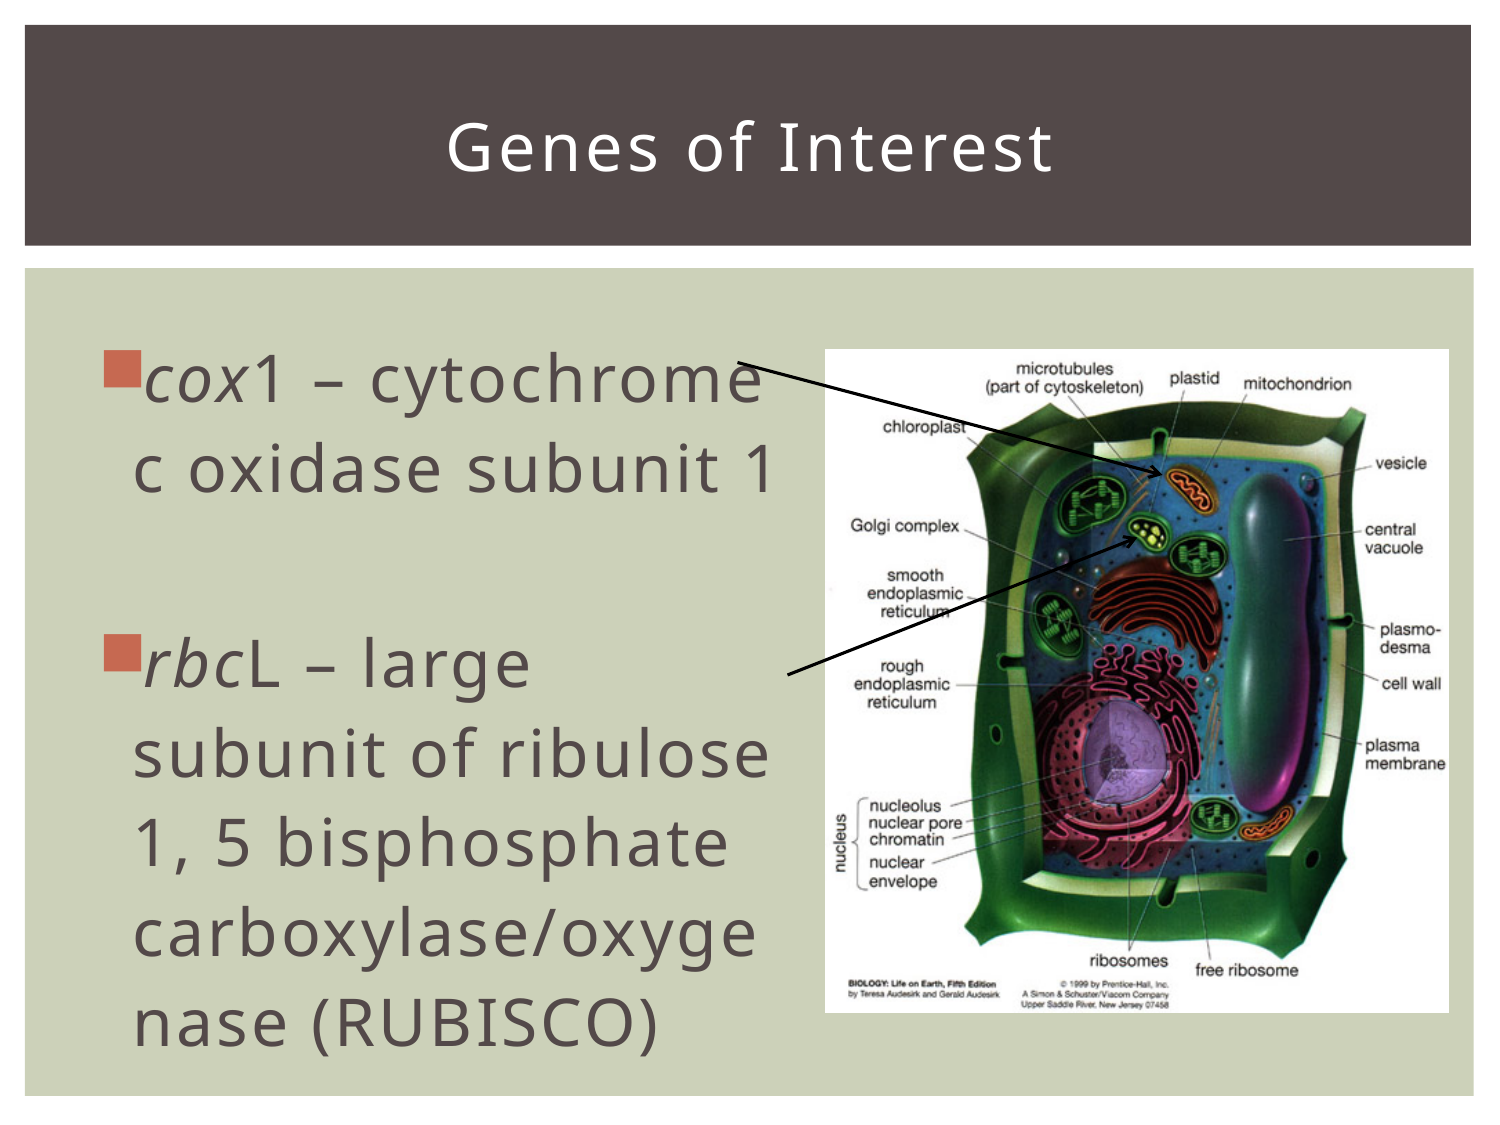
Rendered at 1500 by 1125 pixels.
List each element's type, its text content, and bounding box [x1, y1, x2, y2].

list cox1 – cytochrome c oxidase subunit 1 rbcL – large subunit of ribulose 1, 5 bisphosphate carboxylase/oxygenase (RUBISCO) [75, 324, 800, 1118]
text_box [737, 362, 1163, 476]
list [824, 349, 1450, 1013]
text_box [787, 537, 1138, 676]
title Genes of Interest [62, 58, 1438, 232]
